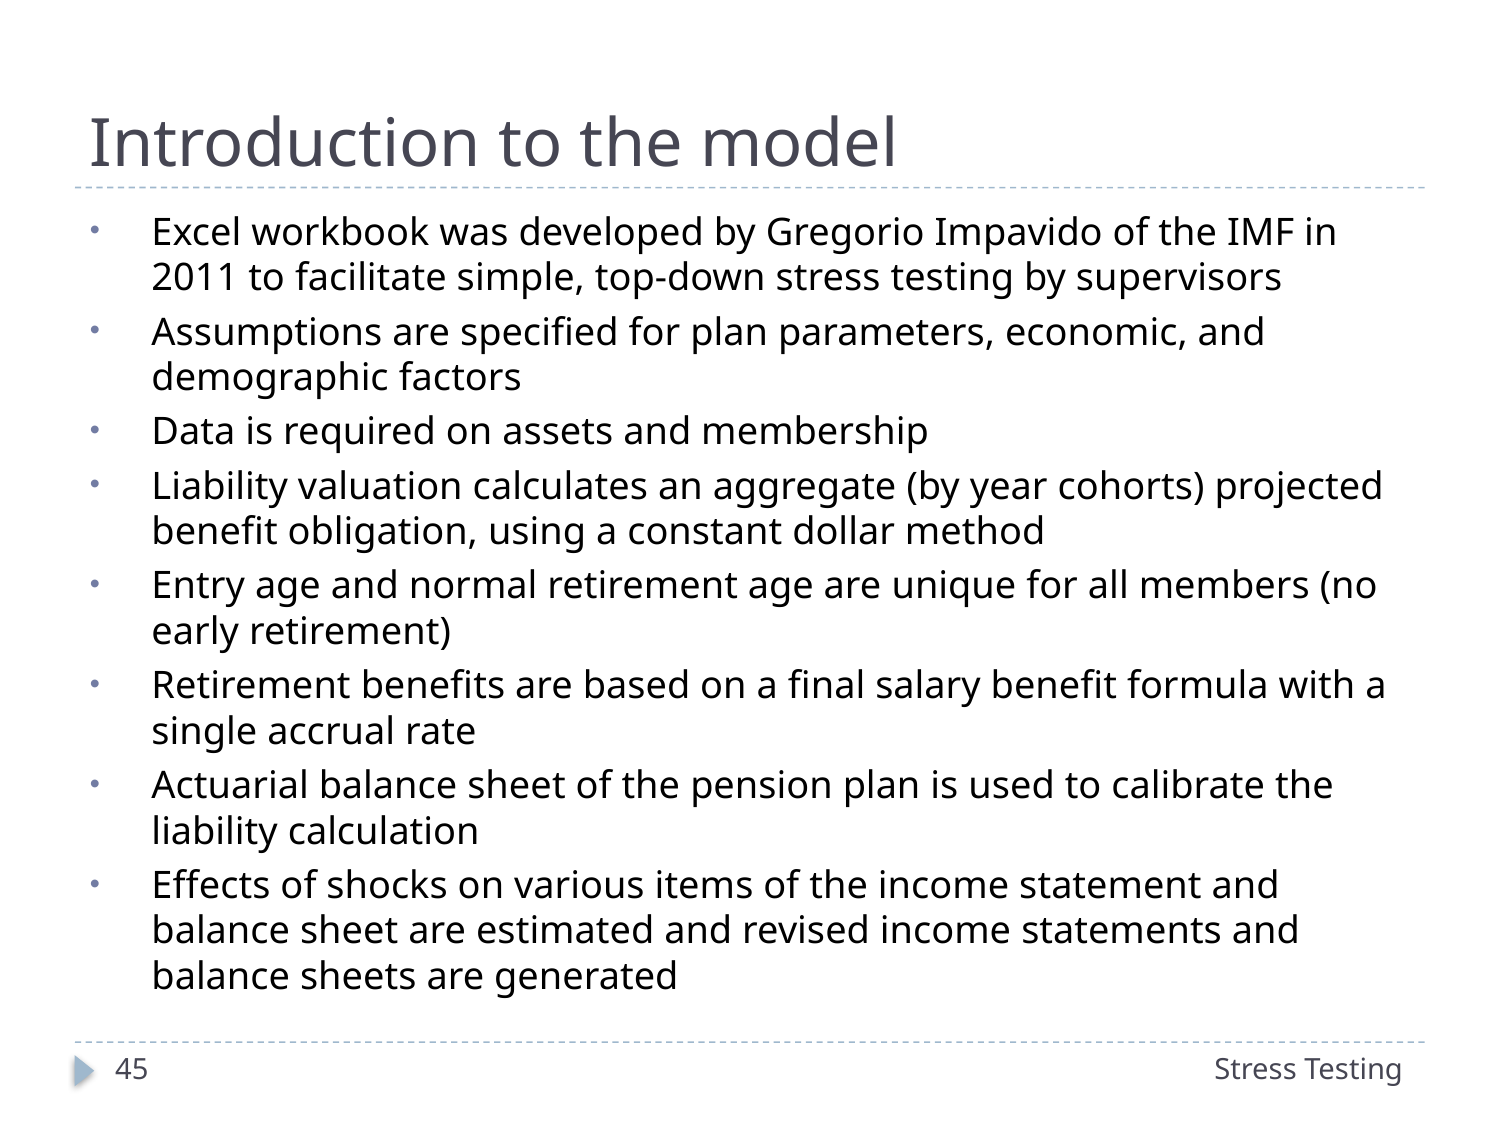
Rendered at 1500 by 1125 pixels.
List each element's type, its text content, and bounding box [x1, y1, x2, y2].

slide_number 45 [100, 1042, 426, 1103]
title Introduction to the model [75, 24, 1425, 188]
footer Stress Testing [475, 1042, 1418, 1103]
list Excel workbook was developed by Gregorio Impavido of the IMF in 2011 to facilitate simple, top-down stress testing by supervisors Assumptions are specified for plan parameters, economic, and demographic factors Data is required on assets and membership Liability valuation calculates an aggregate (by year cohorts) projected benefit obligation, using a constant dollar method Entry age and normal retirement age are unique for all members (no early retirement) Retirement benefits are based on a final salary benefit formula with a single accrual rate Actuarial balance sheet of the pension plan is used to calibrate the liability calculation Effects of shocks on various items of the income statement and balance sheet are estimated and revised income statements and balance sheets are generated [75, 200, 1425, 1010]
